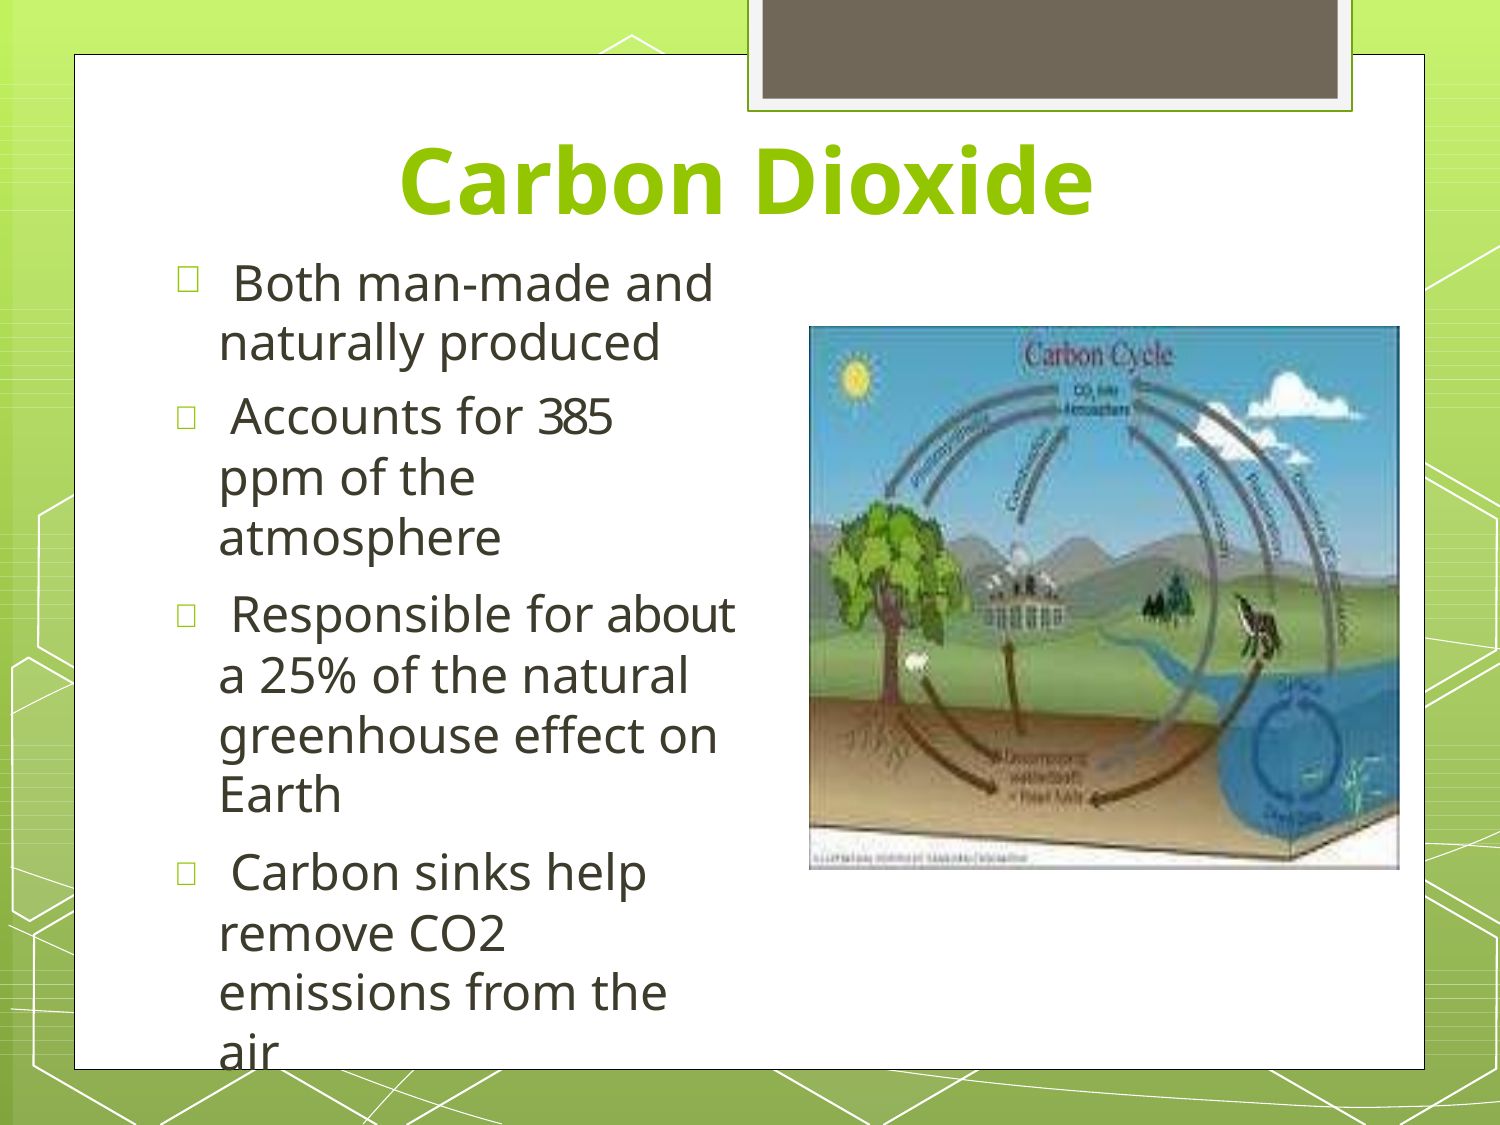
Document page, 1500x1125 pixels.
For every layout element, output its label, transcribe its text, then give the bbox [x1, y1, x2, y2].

text_box Both man-made and naturally produced [216, 247, 747, 371]
text_box  [172, 252, 211, 301]
title Carbon Dioxide [395, 120, 1099, 311]
text_box  Accounts for 385 ppm of the atmosphere  Responsible for about a 25% of the natural greenhouse effect on Earth  Carbon sinks help remove CO2 emissions from the air [167, 378, 752, 1082]
text_box [809, 326, 1400, 870]
